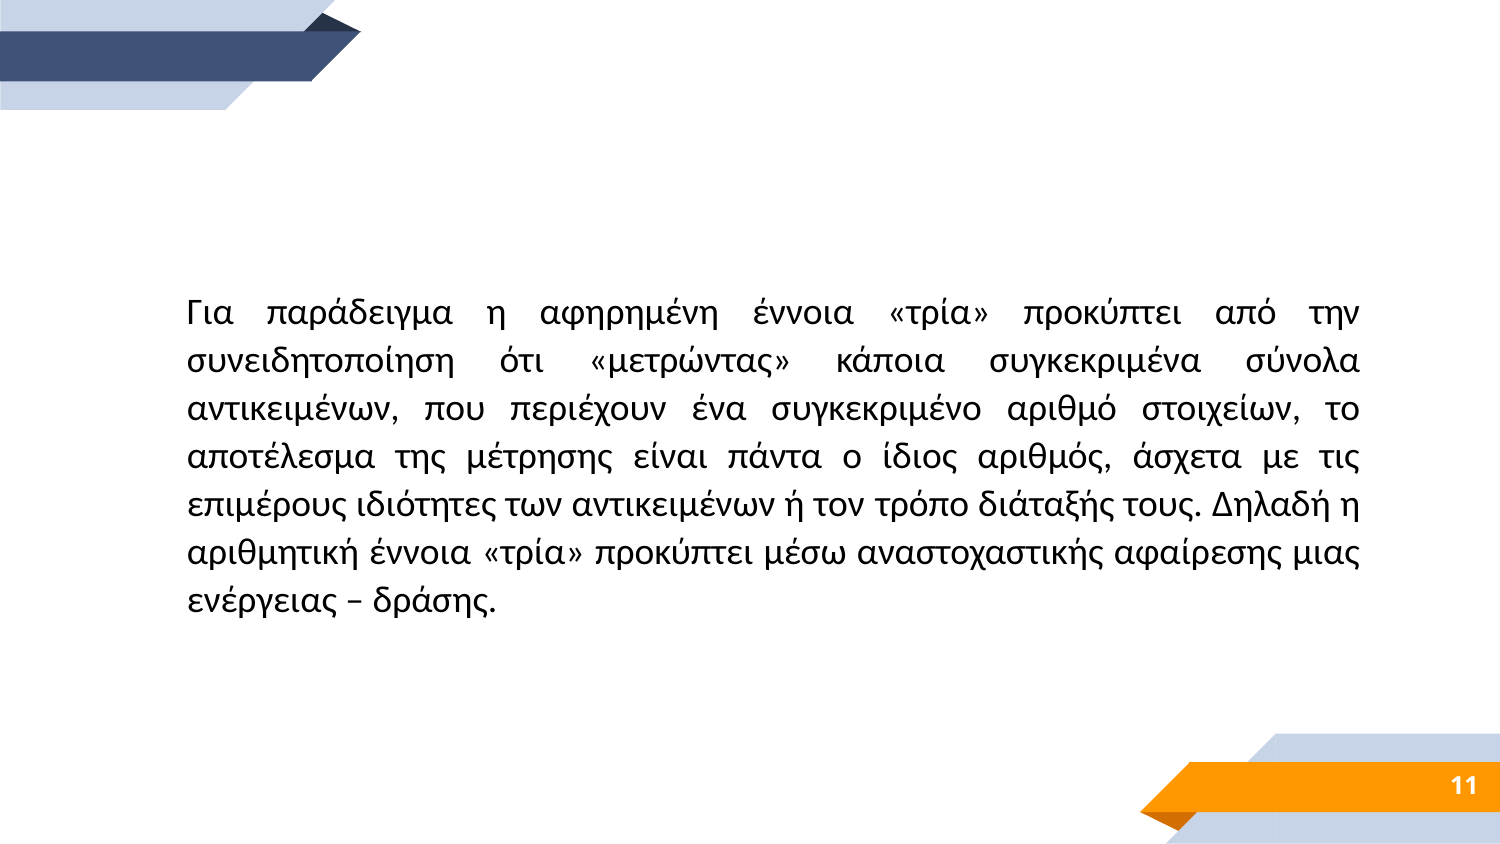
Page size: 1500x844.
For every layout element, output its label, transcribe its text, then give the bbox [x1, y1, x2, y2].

slide_number 11 [1249, 760, 1494, 813]
subtitle Για παράδειγμα η αφηρημένη έννοια «τρία» προκύπτει από την συνειδητοποίηση ότι «μετρώντας» κάποια συγκεκριμένα σύνολα αντικειμένων, που περιέχουν ένα συγκεκριμένο αριθμό στοιχείων, το αποτέλεσμα της μέτρησης είναι πάντα ο ίδιος αριθμός, άσχετα με τις επιμέρους ιδιότητες των αντικειμένων ή τον τρόπο διάταξής τους. Δηλαδή η αριθμητική έννοια «τρία» προκύπτει μέσω αναστοχαστικής αφαίρεσης μιας ενέργειας – δράσης. [159, 281, 1376, 623]
